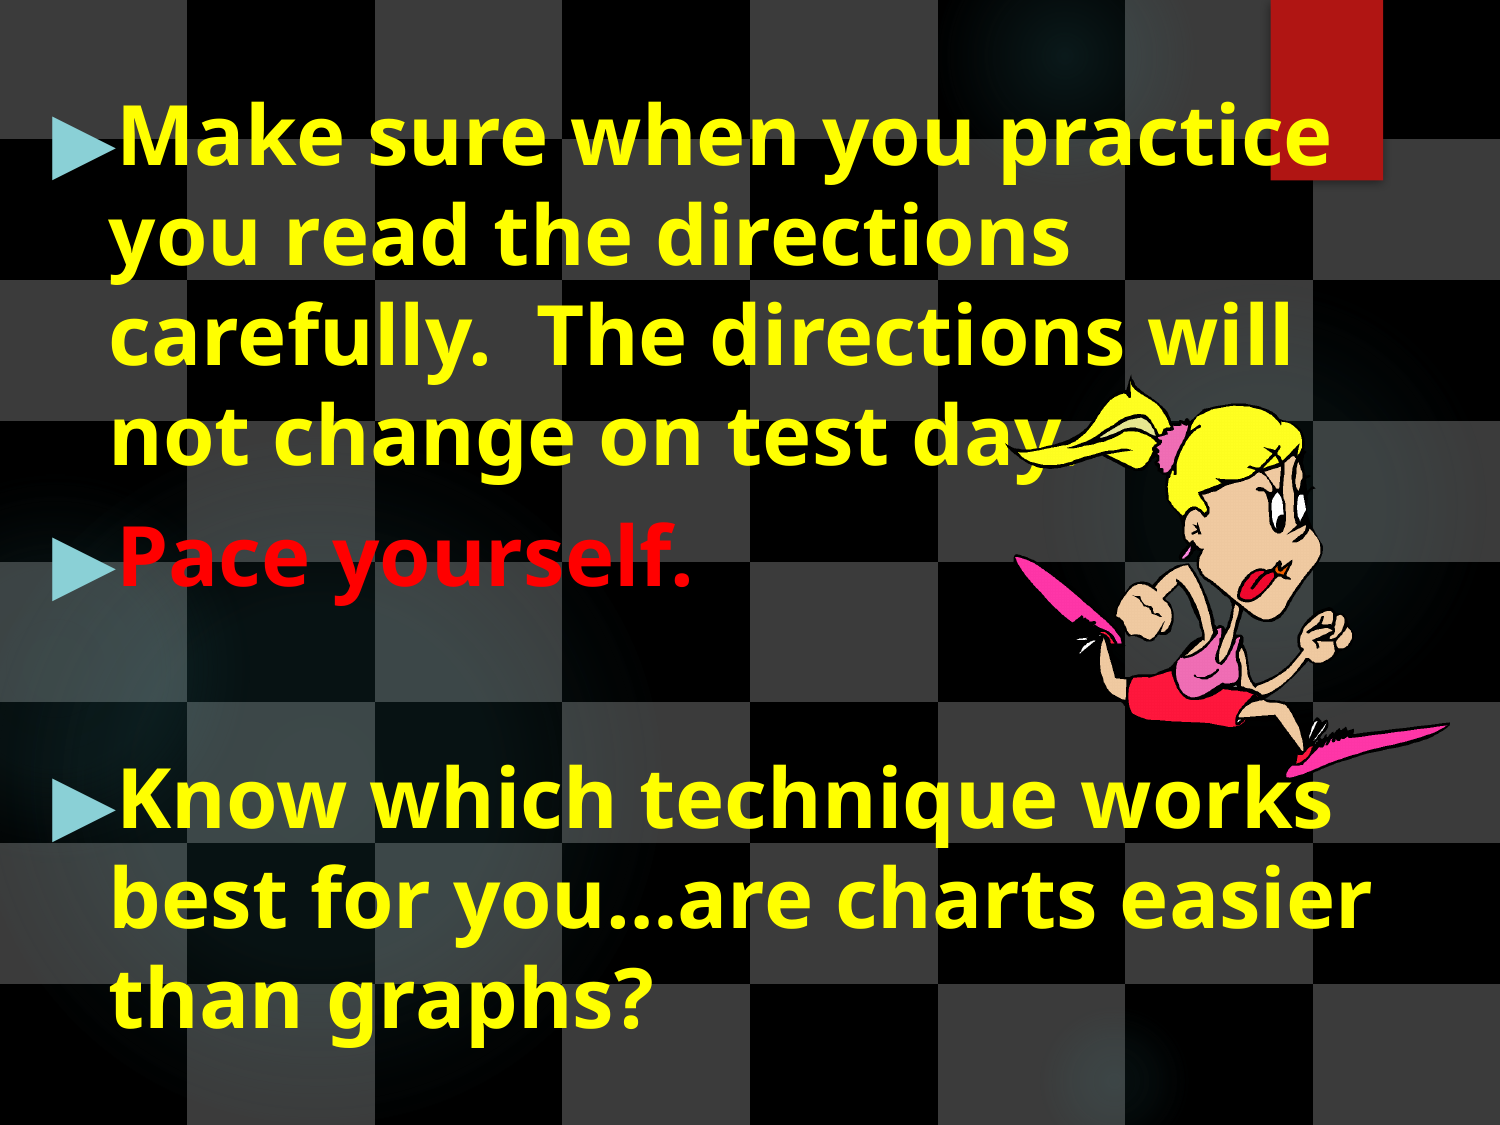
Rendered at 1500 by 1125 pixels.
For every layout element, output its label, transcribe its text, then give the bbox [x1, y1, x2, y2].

picture [1005, 374, 1451, 780]
picture [0, 0, 1500, 1125]
list Make sure when you practice you read the directions carefully. The directions will not change on test day. Pace yourself. Know which technique works best for you…are charts easier than graphs? [37, 75, 1463, 1088]
